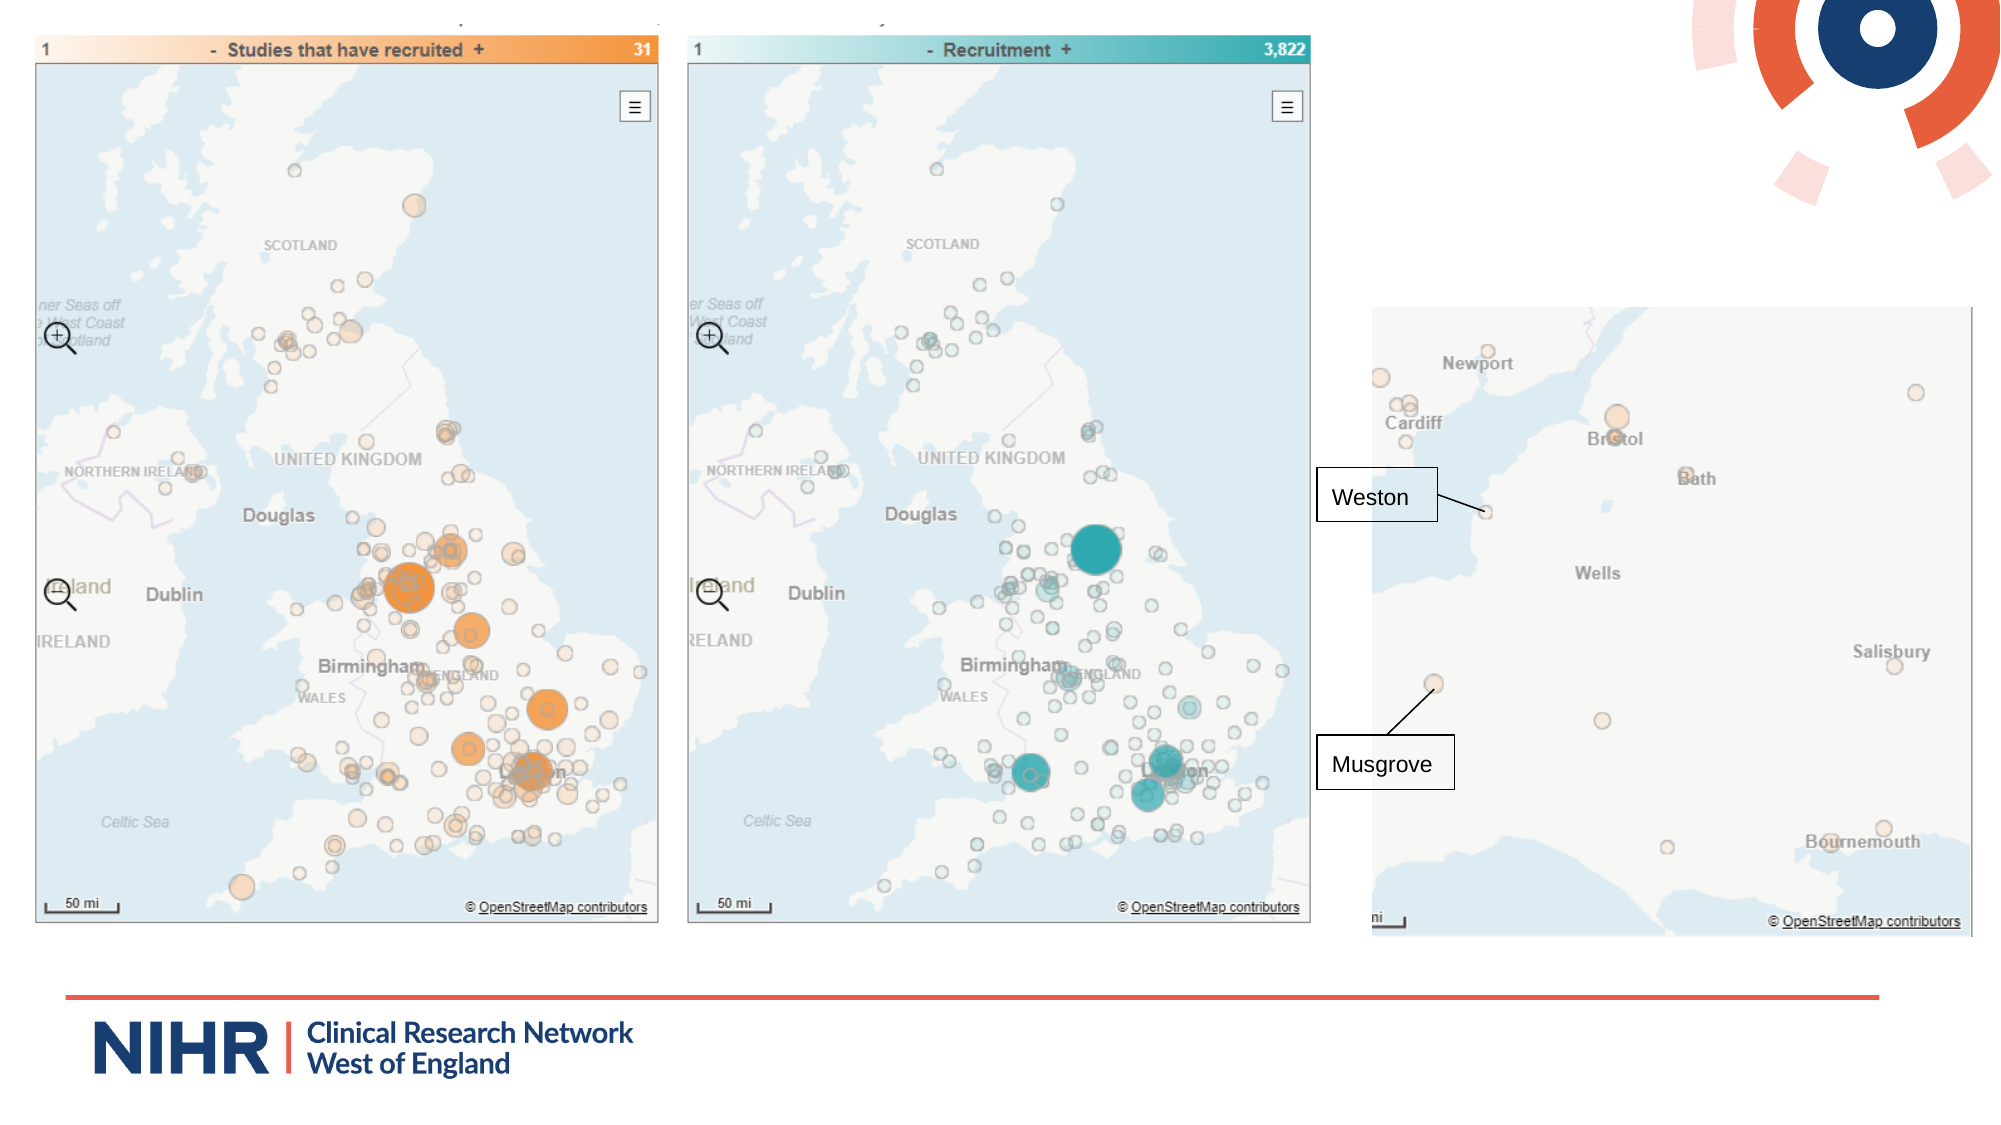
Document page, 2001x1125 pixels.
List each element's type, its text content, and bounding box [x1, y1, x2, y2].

text_box Weston [1330, 467, 1367, 522]
picture [1372, 307, 1974, 937]
text_box Musgrove [1330, 735, 1367, 790]
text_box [1386, 688, 1435, 736]
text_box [1712, 0, 2000, 197]
picture [65, 989, 1880, 1103]
picture [24, 24, 1326, 937]
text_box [1437, 494, 1486, 512]
